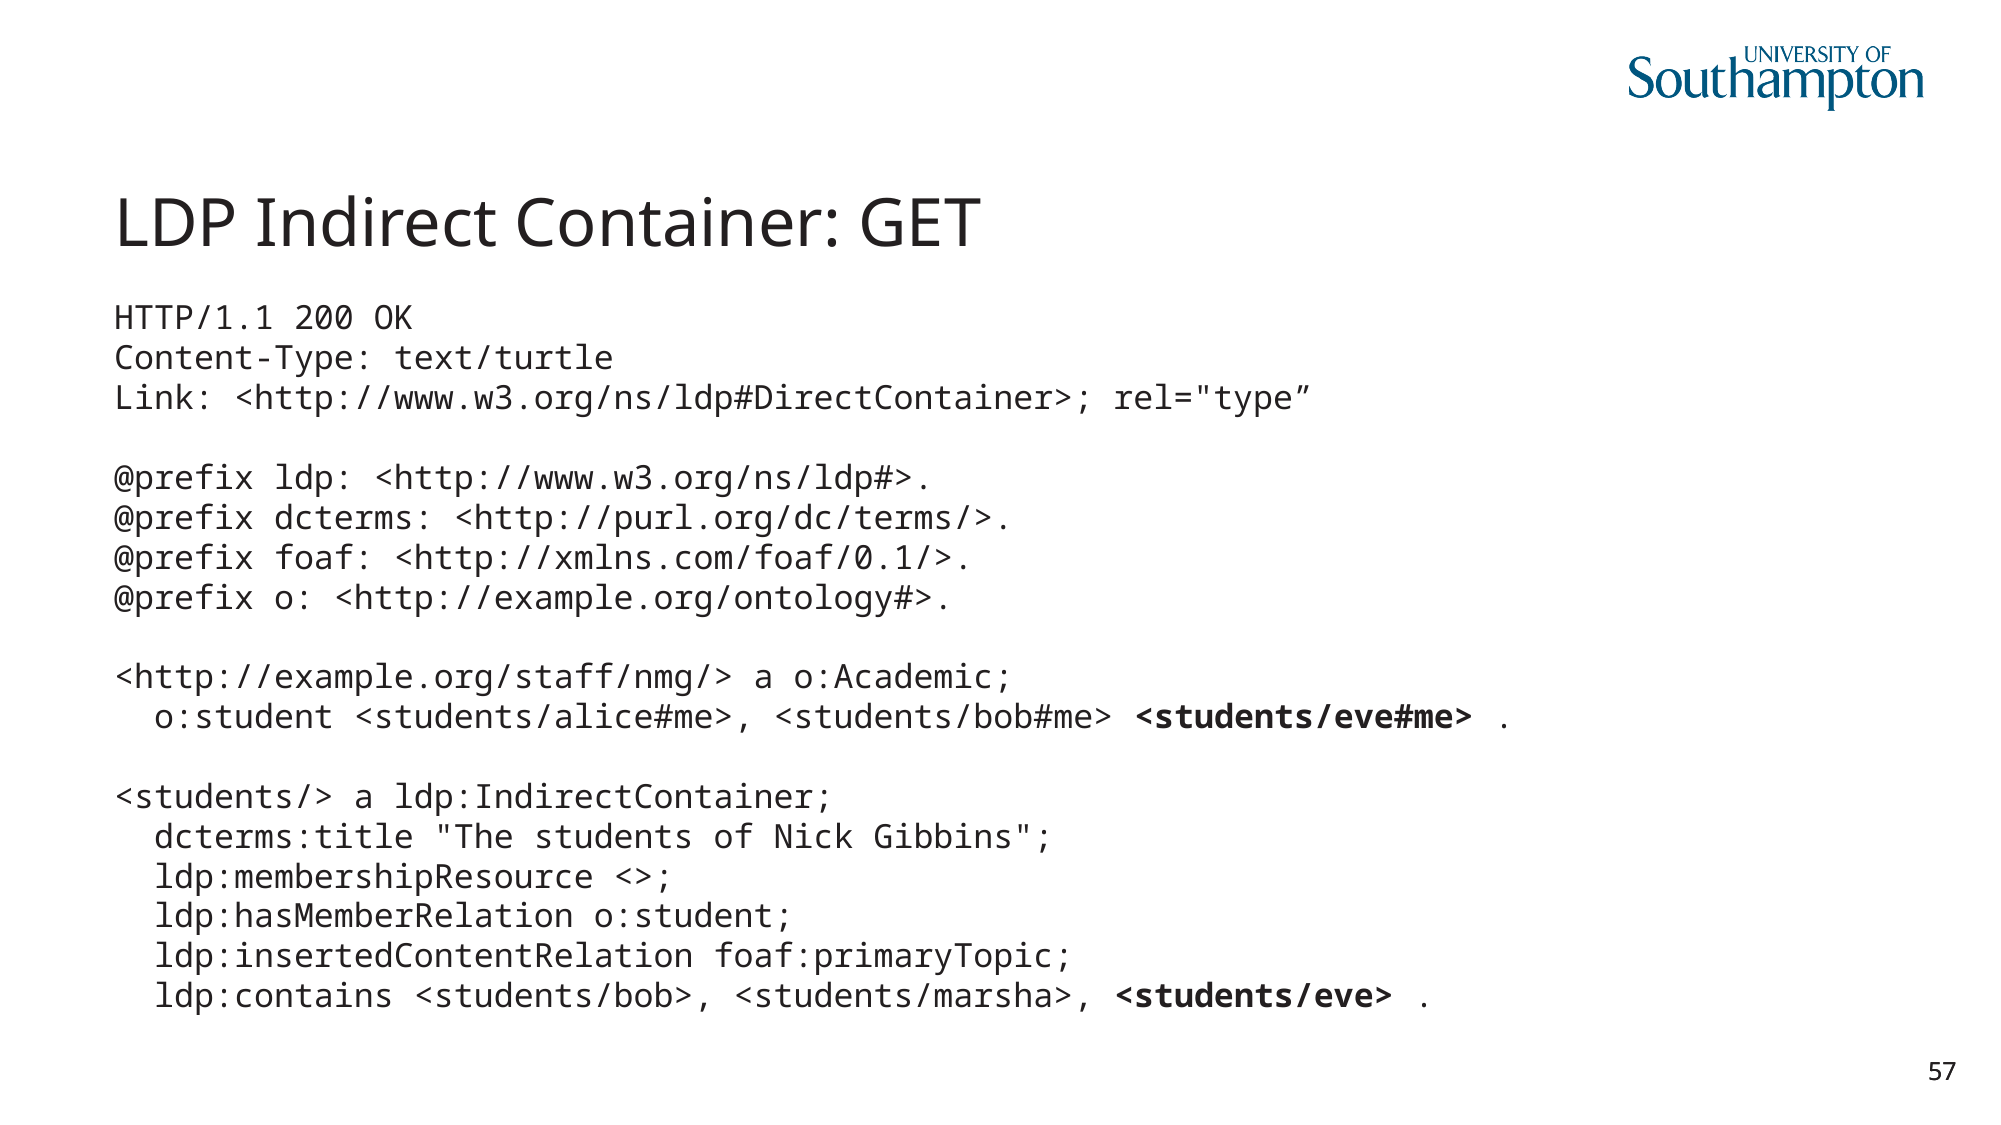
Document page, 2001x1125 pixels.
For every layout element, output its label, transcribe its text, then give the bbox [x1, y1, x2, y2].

picture [1629, 71, 1648, 95]
slide_number 57 [1897, 1046, 1969, 1094]
title LDP Indirect Container: GET [102, 113, 1898, 268]
picture [1869, 48, 1877, 60]
picture [1629, 46, 1924, 111]
list HTTP/1.1 200 OK Content-Type: text/turtle Link: <http://www.w3.org/ns/ldp#DirectContainer>; rel="type” @prefix ldp: <http://www.w3.org/ns/ldp#>. @prefix dcterms: <http://purl.org/dc/terms/>. @prefix foaf: <http://xmlns.com/foaf/0.1/>. @prefix o: <http://example.org/ontology#>. <http://example.org/staff/nmg/> a o:Academic; o:student <students/alice#me>, <students/bob#me> <students/eve#me> . <students/> a ldp:IndirectContainer; dcterms:title "The students of Nick Gibbins"; ldp:membershipResource <>; ldp:hasMemberRelation o:student; ldp:insertedContentRelation foaf:primaryTopic; ldp:contains <students/bob>, <students/marsha>, <students/eve> . [102, 290, 1898, 1024]
